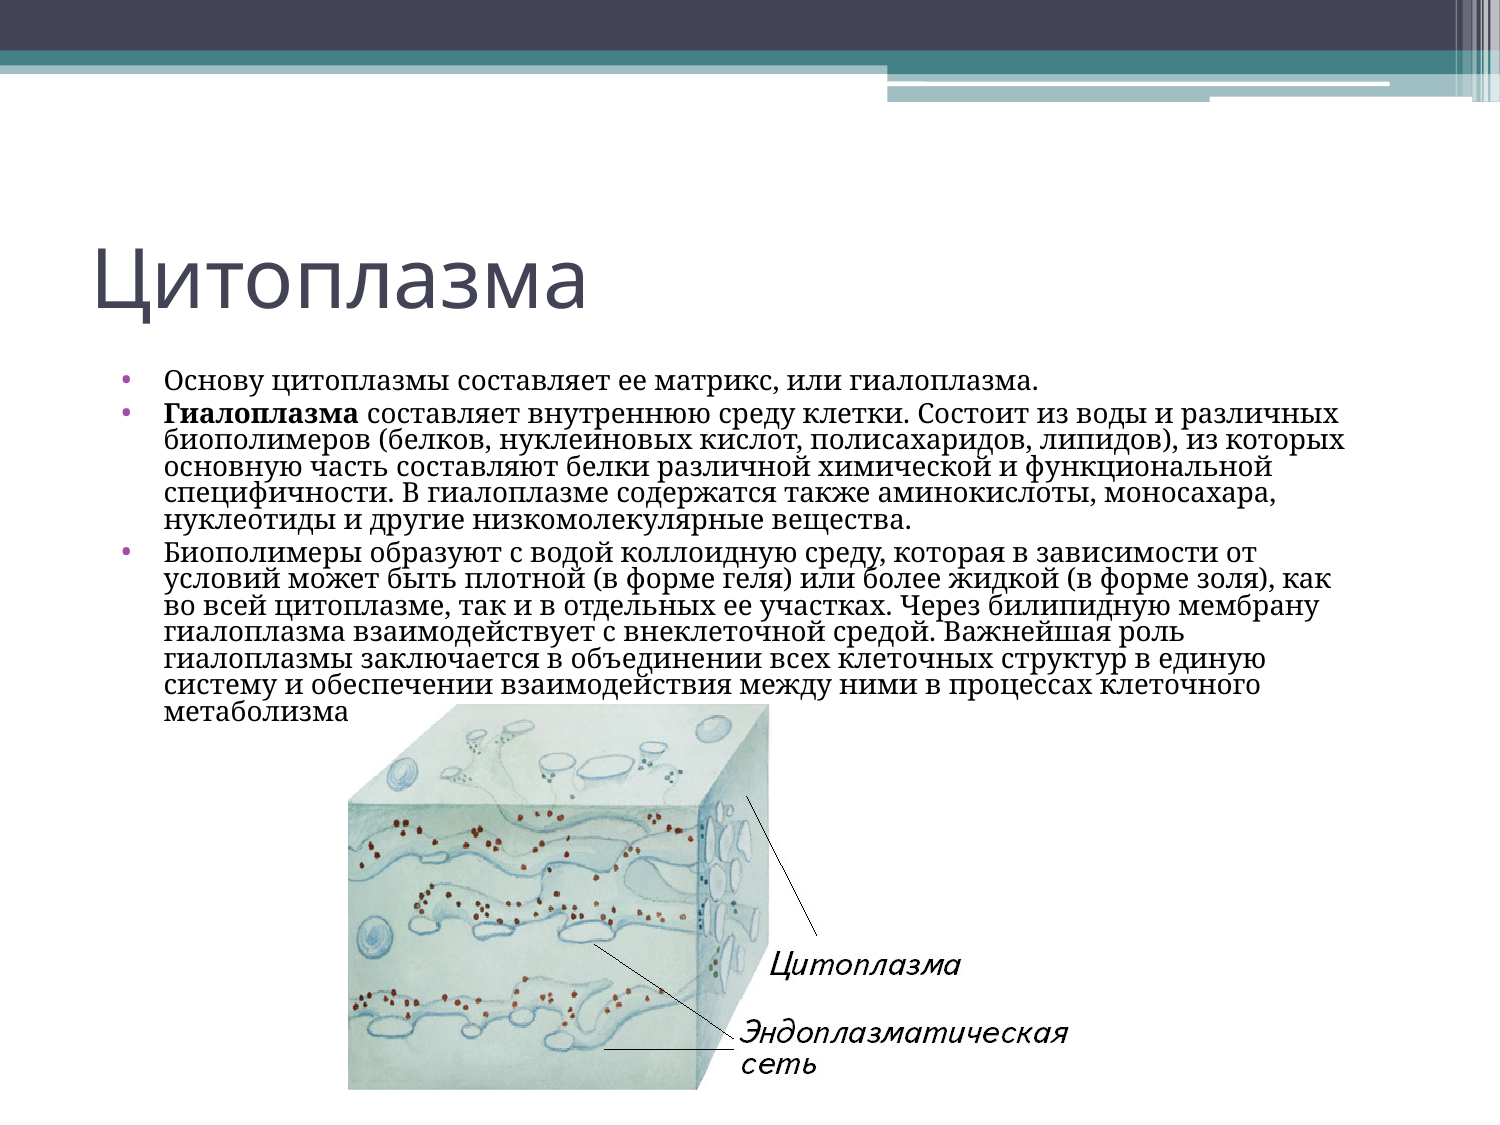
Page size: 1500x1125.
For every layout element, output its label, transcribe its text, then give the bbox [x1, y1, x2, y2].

title Цитоплазма [75, 187, 1425, 363]
picture [348, 703, 1071, 1090]
list Основу цитоплазмы составляет ее матрикс, или гиалоплазма. Гиалоплазма составляет внутреннюю среду клетки. Состоит из воды и различных биополимеров (белков, нуклеиновых кислот, полисахаридов, липидов), из которых основную часть составляют белки различной химической и функциональной специфичности. В гиалоплазме содержатся также аминокислоты, моносахара, нуклеотиды и другие низкомолекулярные вещества. Биополимеры образуют с водой коллоидную среду, которая в зависимости от условий может быть плотной (в форме геля) или более жидкой (в форме золя), как во всей цитоплазме, так и в отдельных ее участках. Через билипидную мембрану гиалоплазма взаимодействует с внеклеточной средой. Важнейшая роль гиалоплазмы заключается в объединении всех клеточных структур в единую систему и обеспечении взаимодействия между ними в процессах клеточного метаболизма. [88, 361, 1376, 706]
